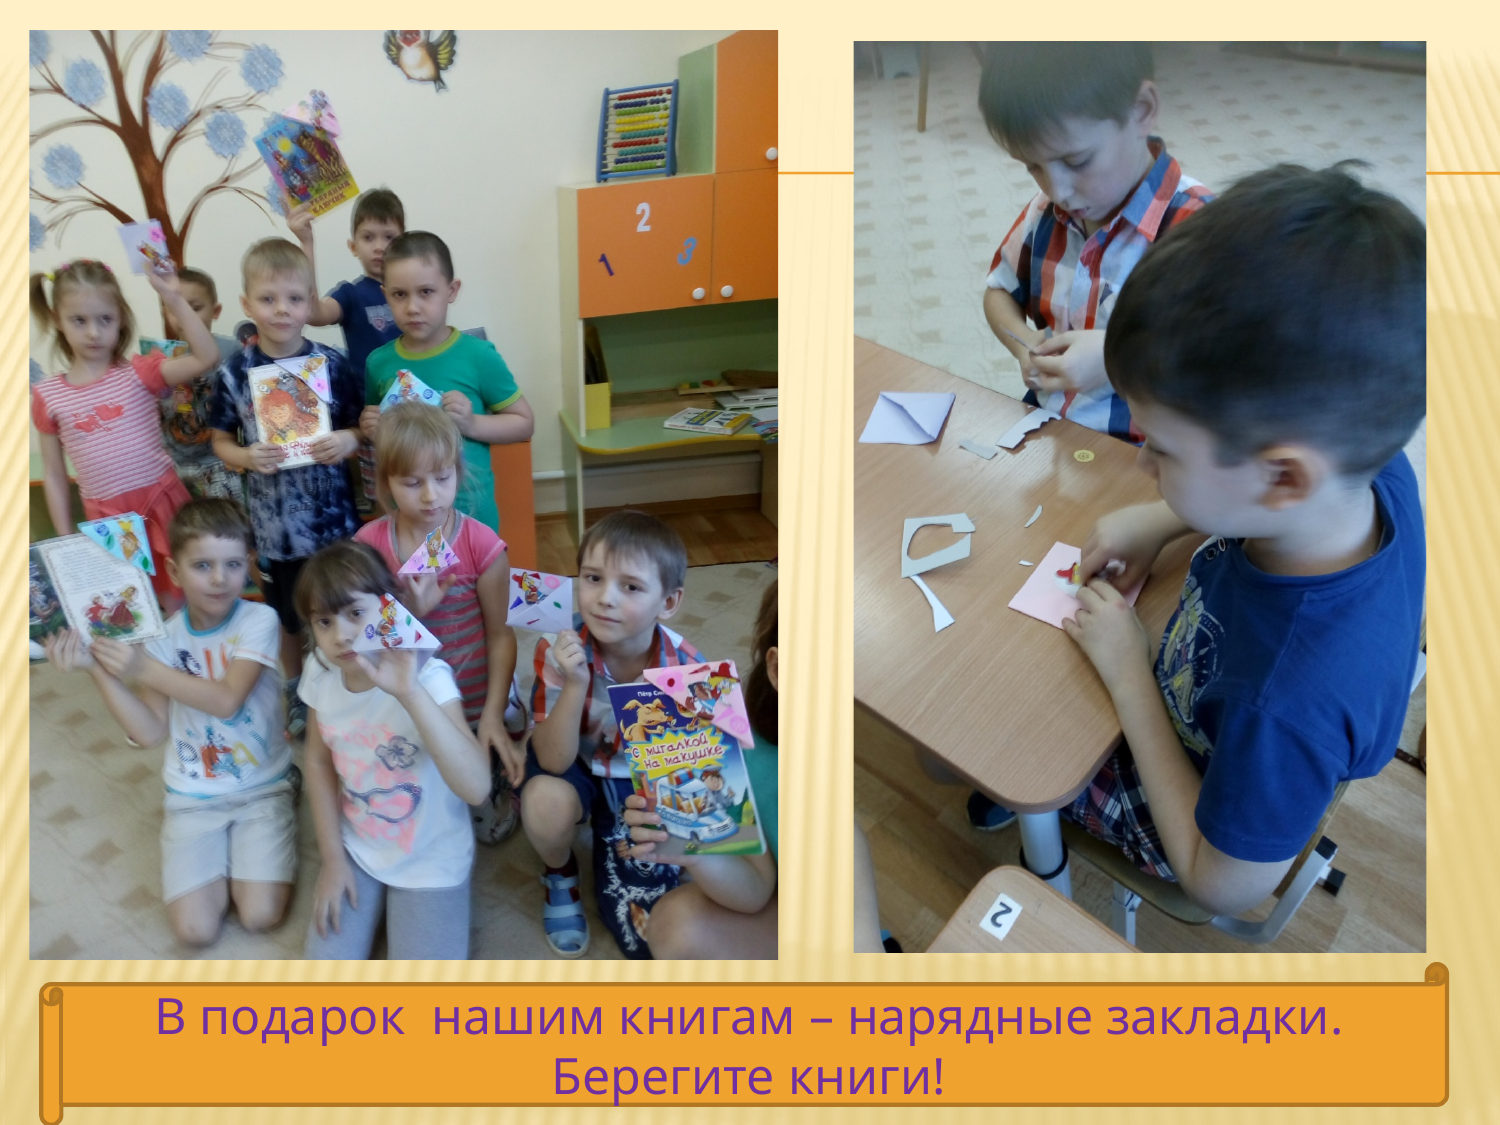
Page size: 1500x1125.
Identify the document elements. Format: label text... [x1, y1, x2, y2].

text_box В подарок нашим книгам – нарядные закладки. Берегите книги! [39, 961, 1450, 1125]
picture [29, 30, 779, 961]
picture [853, 30, 1427, 953]
